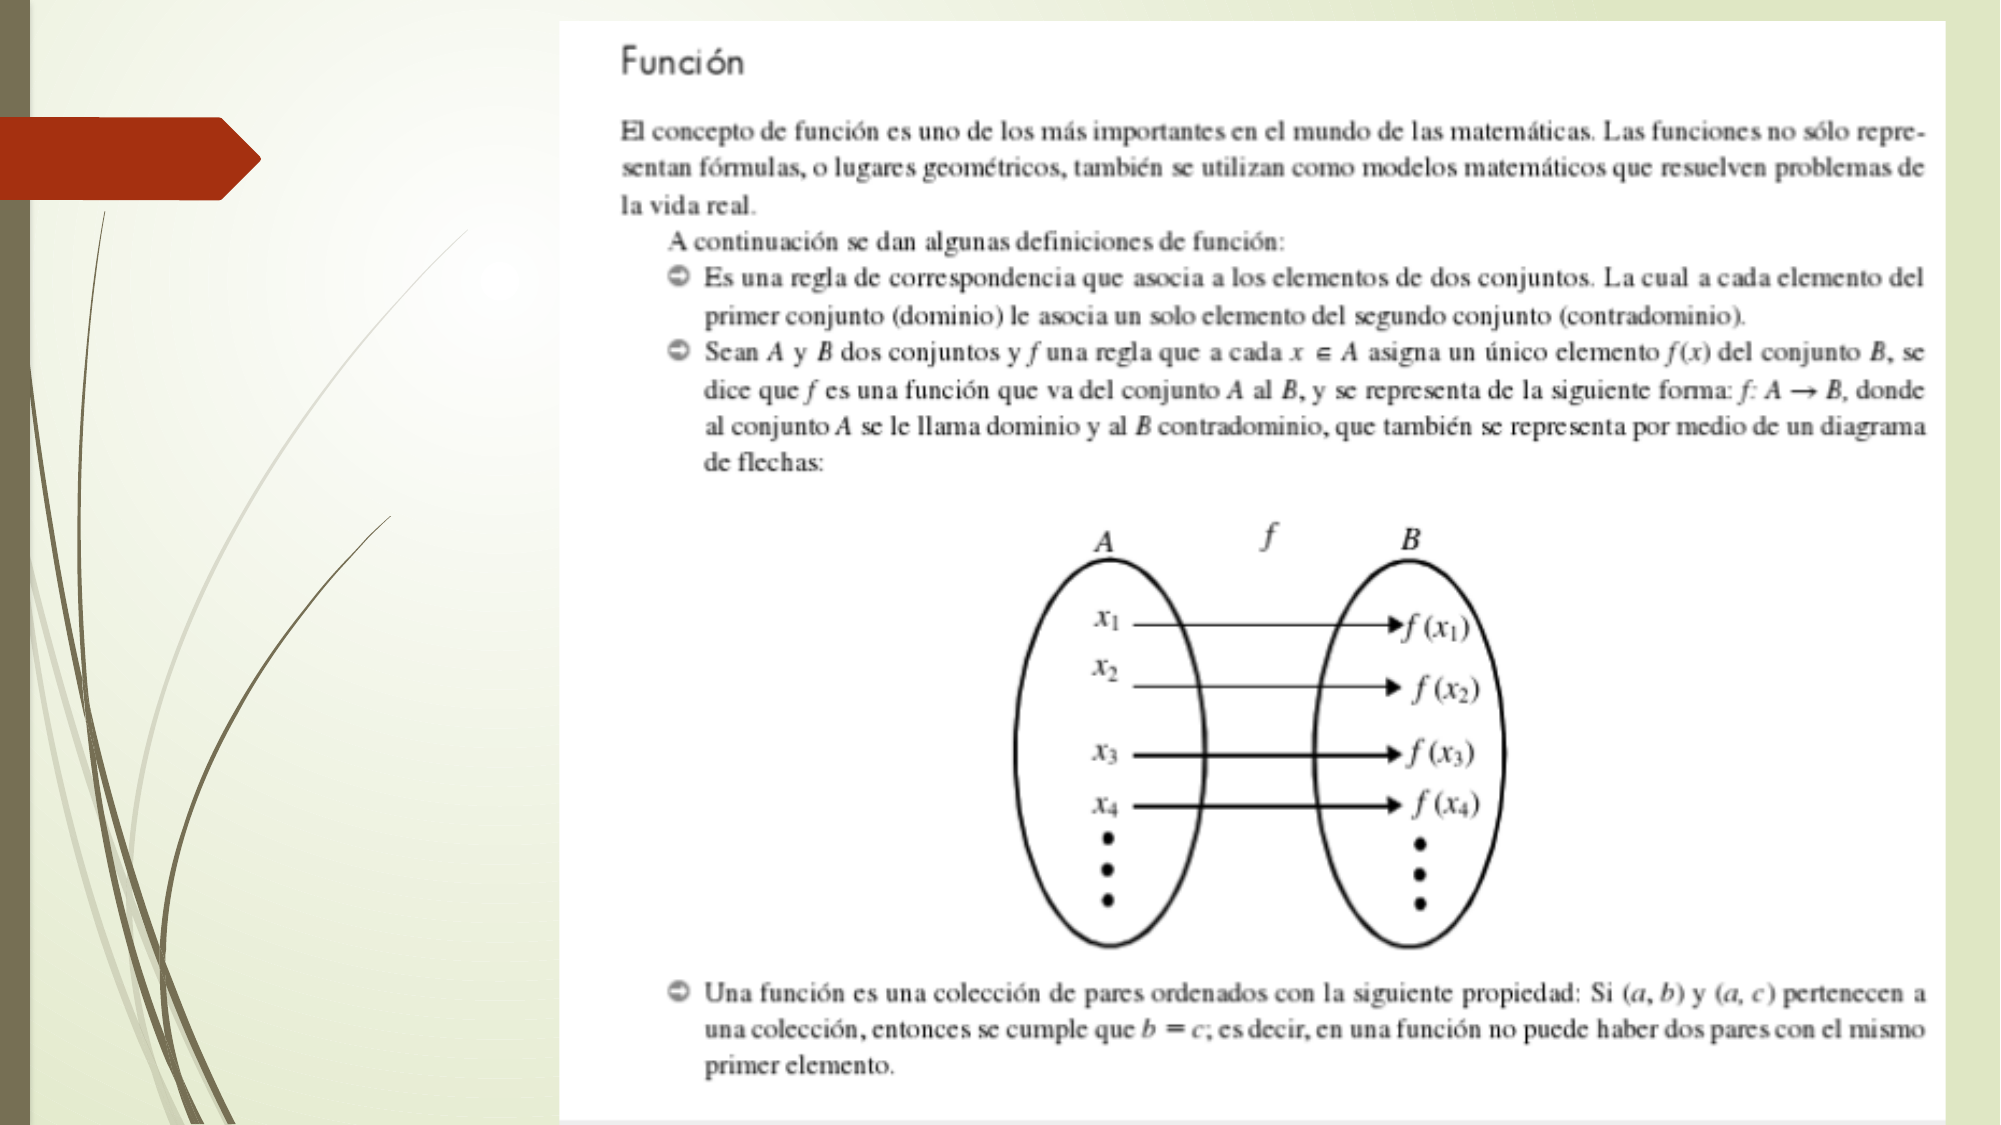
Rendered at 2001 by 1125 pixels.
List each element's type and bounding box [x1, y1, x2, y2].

picture [559, 21, 1946, 1125]
